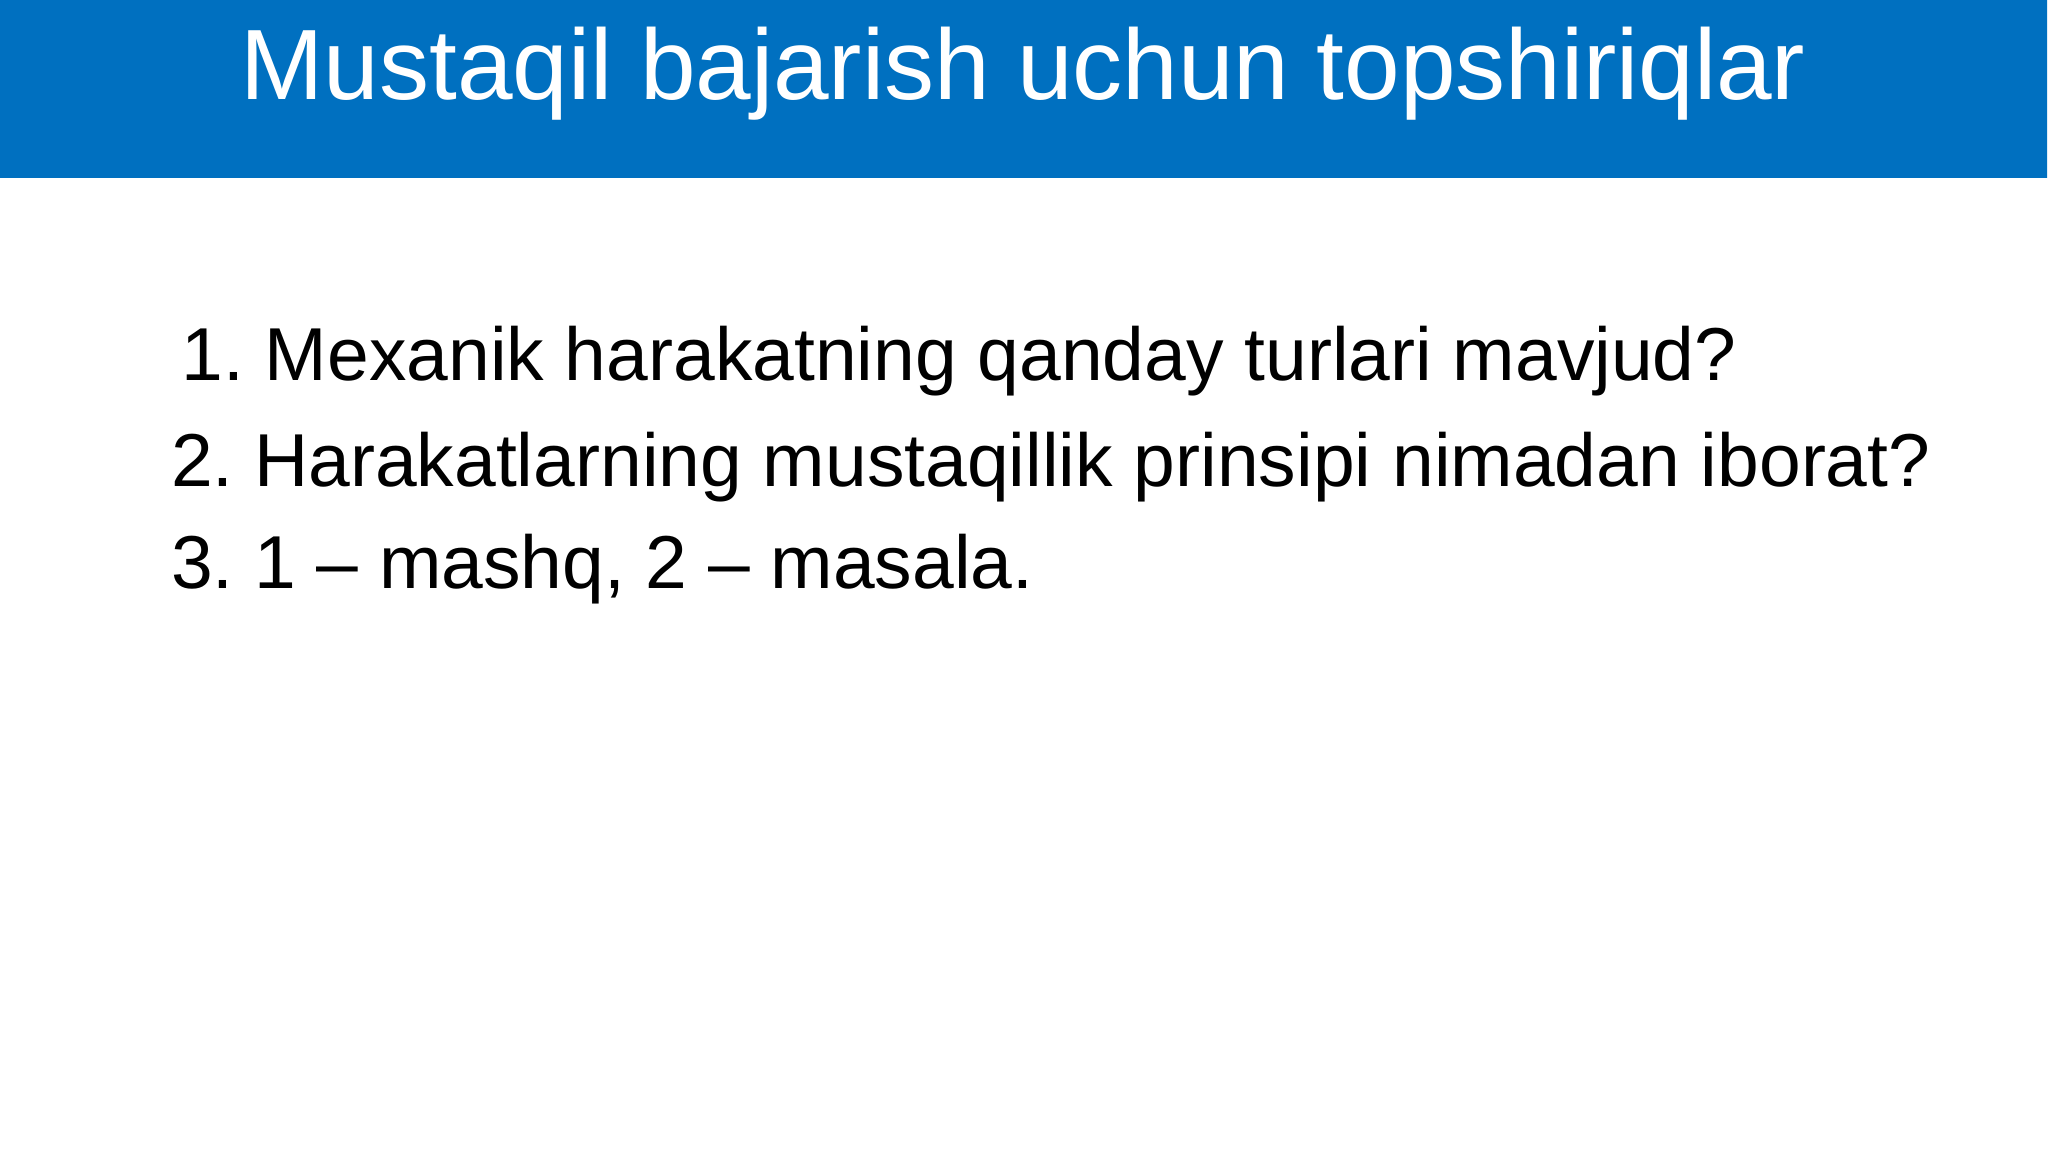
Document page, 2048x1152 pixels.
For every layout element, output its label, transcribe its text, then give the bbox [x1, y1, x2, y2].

list 1. Mexanik harakatning qanday turlari mavjud? 2. Harakatlarning mustaqillik prinsipi nimadan iborat? 3. 1 – mashq, 2 – masala. [114, 291, 2026, 1100]
text_box Mustaqil bajarish uchun topshiriqlar [0, 0, 2048, 178]
